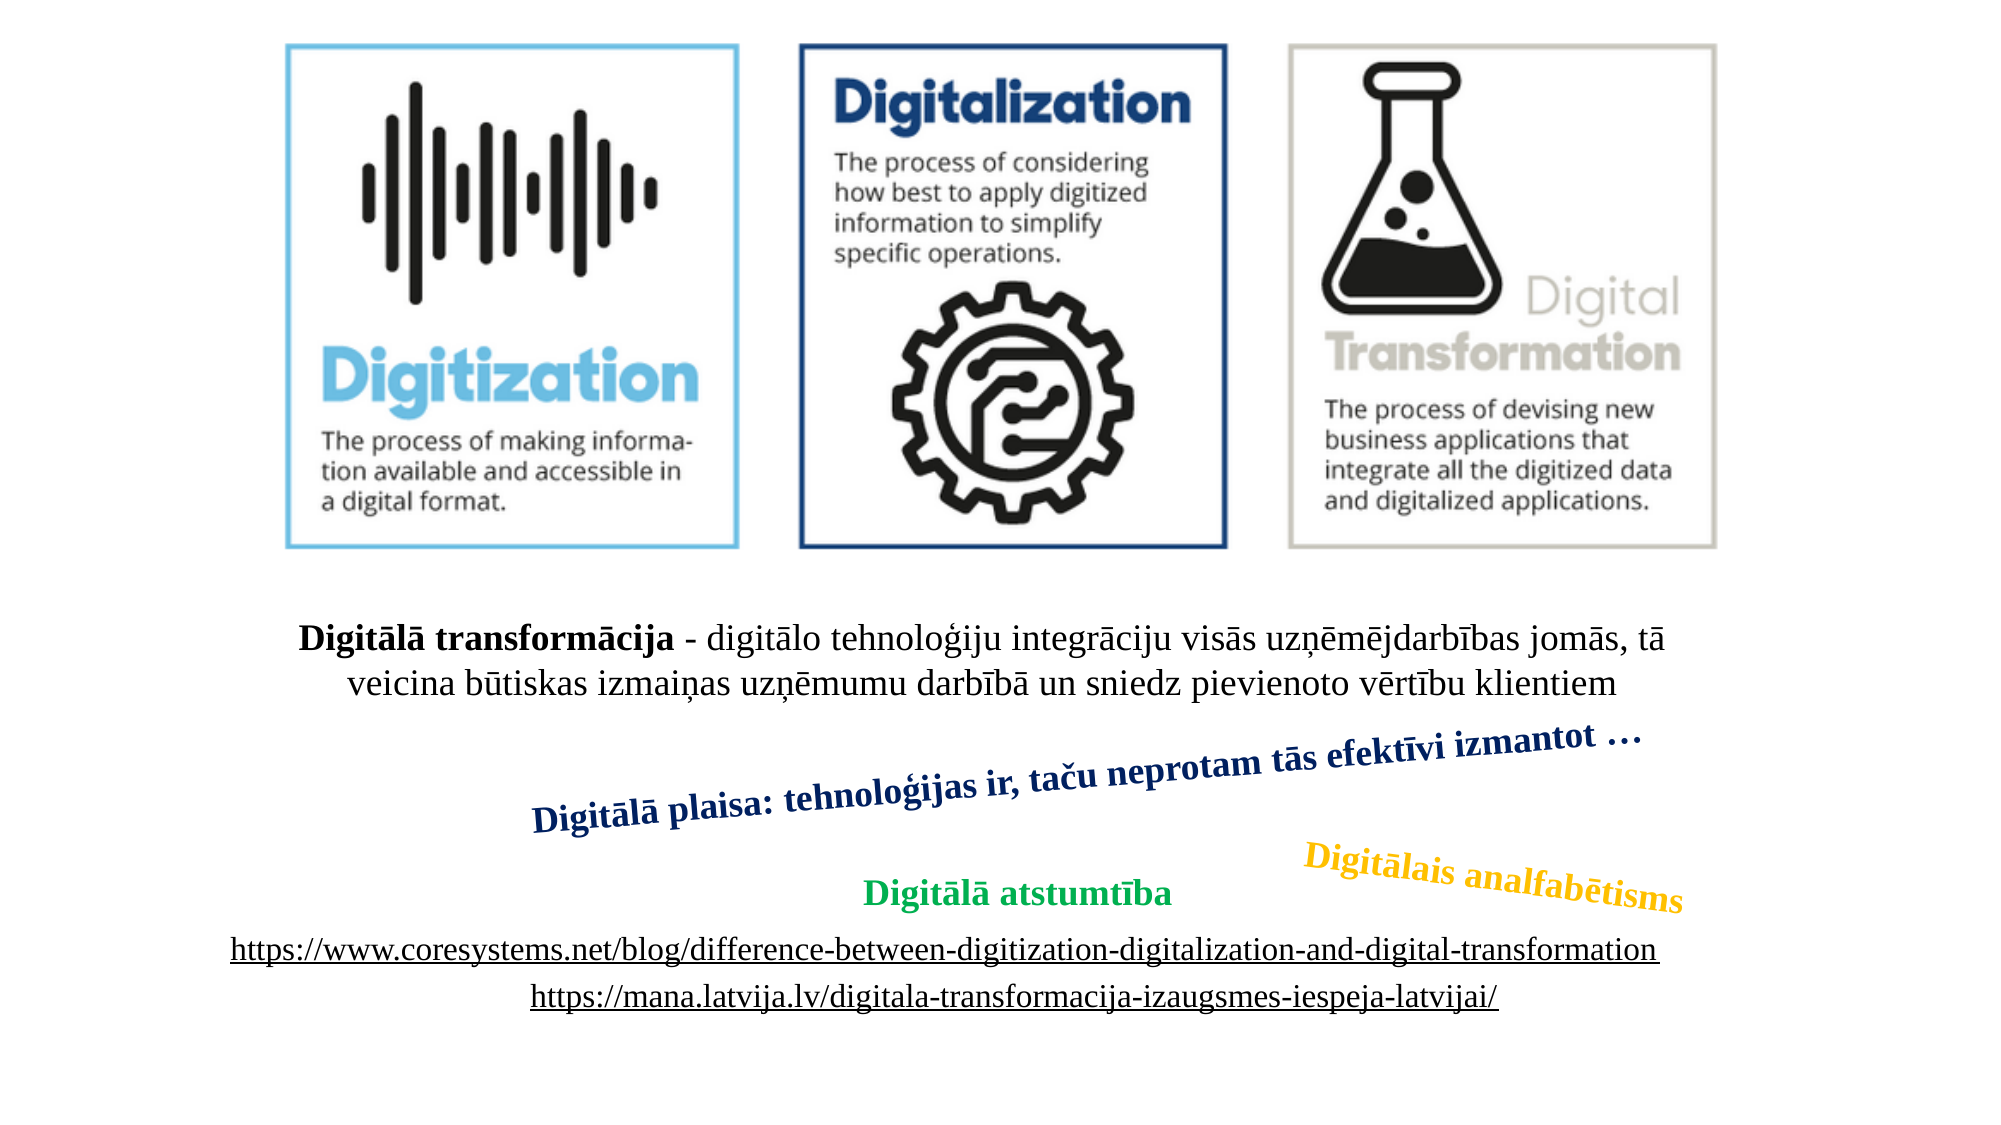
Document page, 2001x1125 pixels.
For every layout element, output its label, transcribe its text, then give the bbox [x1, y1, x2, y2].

text_box https://mana.latvija.lv/digitala-transformacija-izaugsmes-iespeja-latvijai/ [515, 966, 1858, 1022]
picture [270, 30, 1742, 570]
text_box Digitālā transformācija - digitālo tehnoloģiju integrāciju visās uzņēmējdarbības jomās, tā veicina būtiskas izmaiņas uzņēmumu darbībā un sniedz pievienoto vērtību klientiem [270, 605, 1696, 711]
text_box Digitālā plaisa: tehnoloģijas ir, taču neprotam tās efektīvi izmantot … [405, 686, 1773, 904]
text_box Digitālā atstumtība [787, 860, 1249, 921]
text_box https://www.coresystems.net/blog/difference-between-digitization-digitalization-and-digital-transformation [215, 916, 1785, 975]
text_box Digitālais analfabētisms [1280, 818, 1710, 933]
